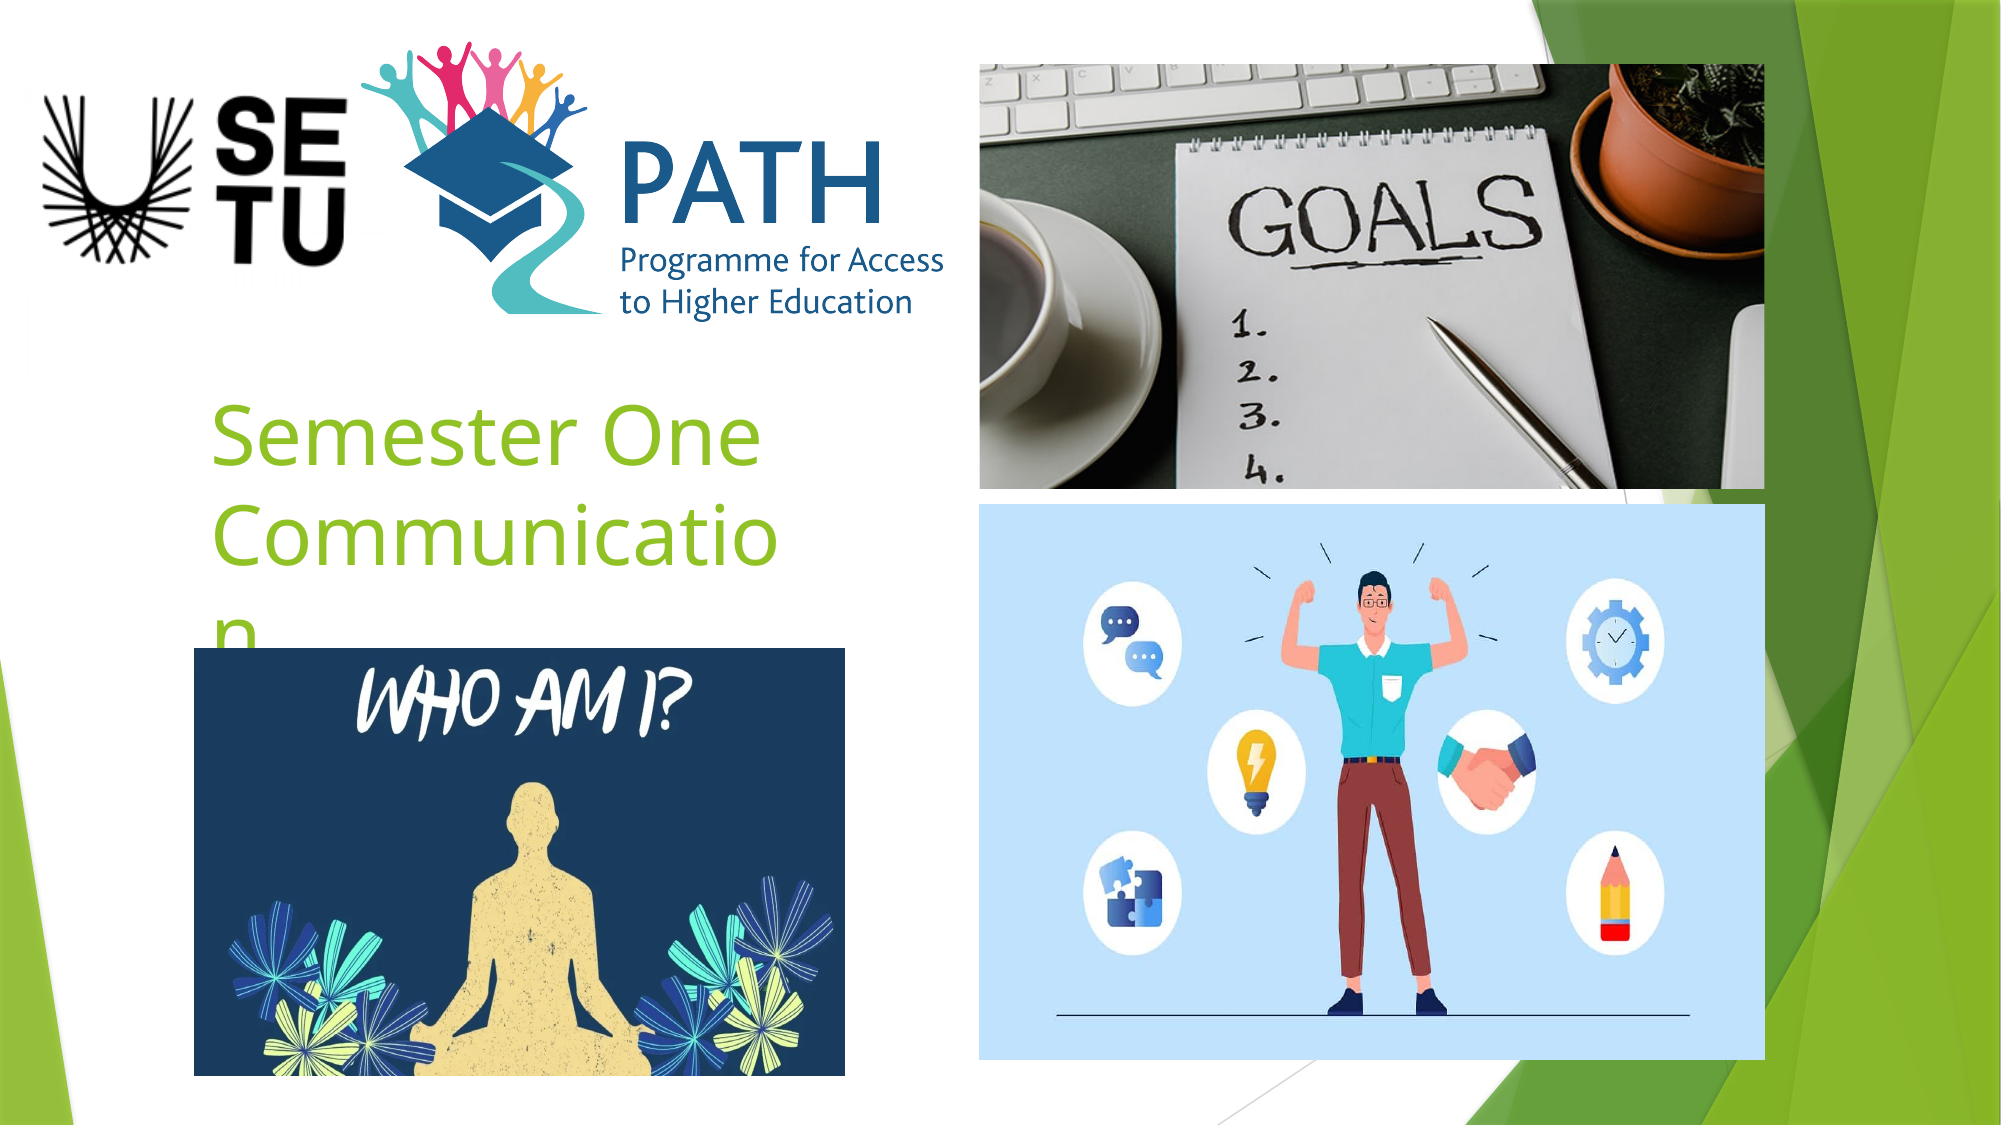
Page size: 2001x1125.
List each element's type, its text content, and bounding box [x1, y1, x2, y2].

picture [979, 503, 1765, 1061]
title Semester One Communication [194, 349, 828, 648]
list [979, 64, 1765, 490]
picture [0, 0, 961, 378]
picture [194, 648, 845, 1077]
